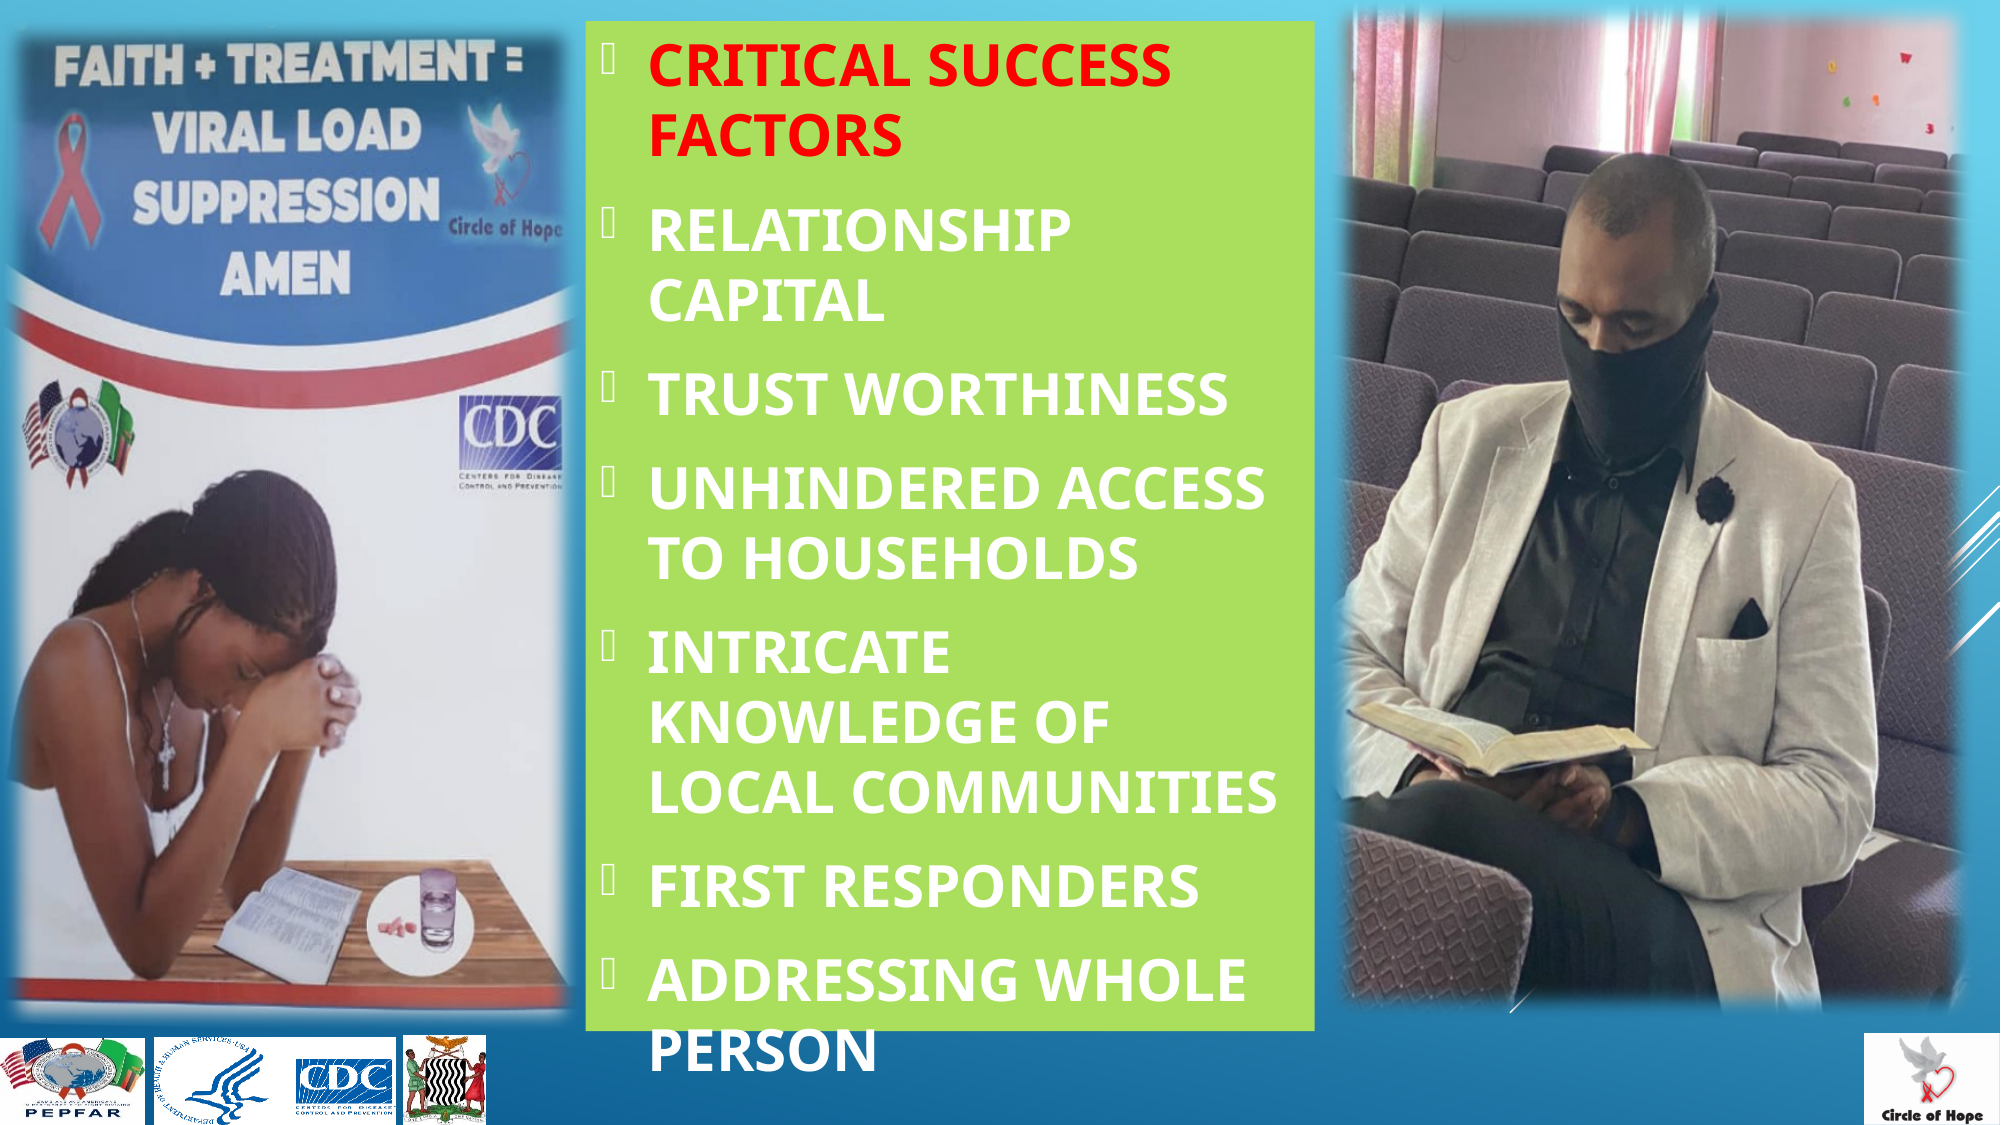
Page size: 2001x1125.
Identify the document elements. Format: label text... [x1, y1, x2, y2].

picture [403, 1035, 486, 1125]
picture [0, 1038, 145, 1125]
picture [153, 1036, 396, 1125]
picture [1328, 0, 1975, 1019]
text_box CRITICAL SUCCESS FACTORS RELATIONSHIP CAPITAL TRUST WORTHINESS UNHINDERED ACCESS TO HOUSEHOLDS INTRICATE KNOWLEDGE OF LOCAL COMMUNITIES FIRST RESPONDERS ADDRESSING WHOLE PERSON [585, 21, 1315, 1032]
picture [0, 18, 582, 1032]
picture [1864, 1033, 2000, 1125]
